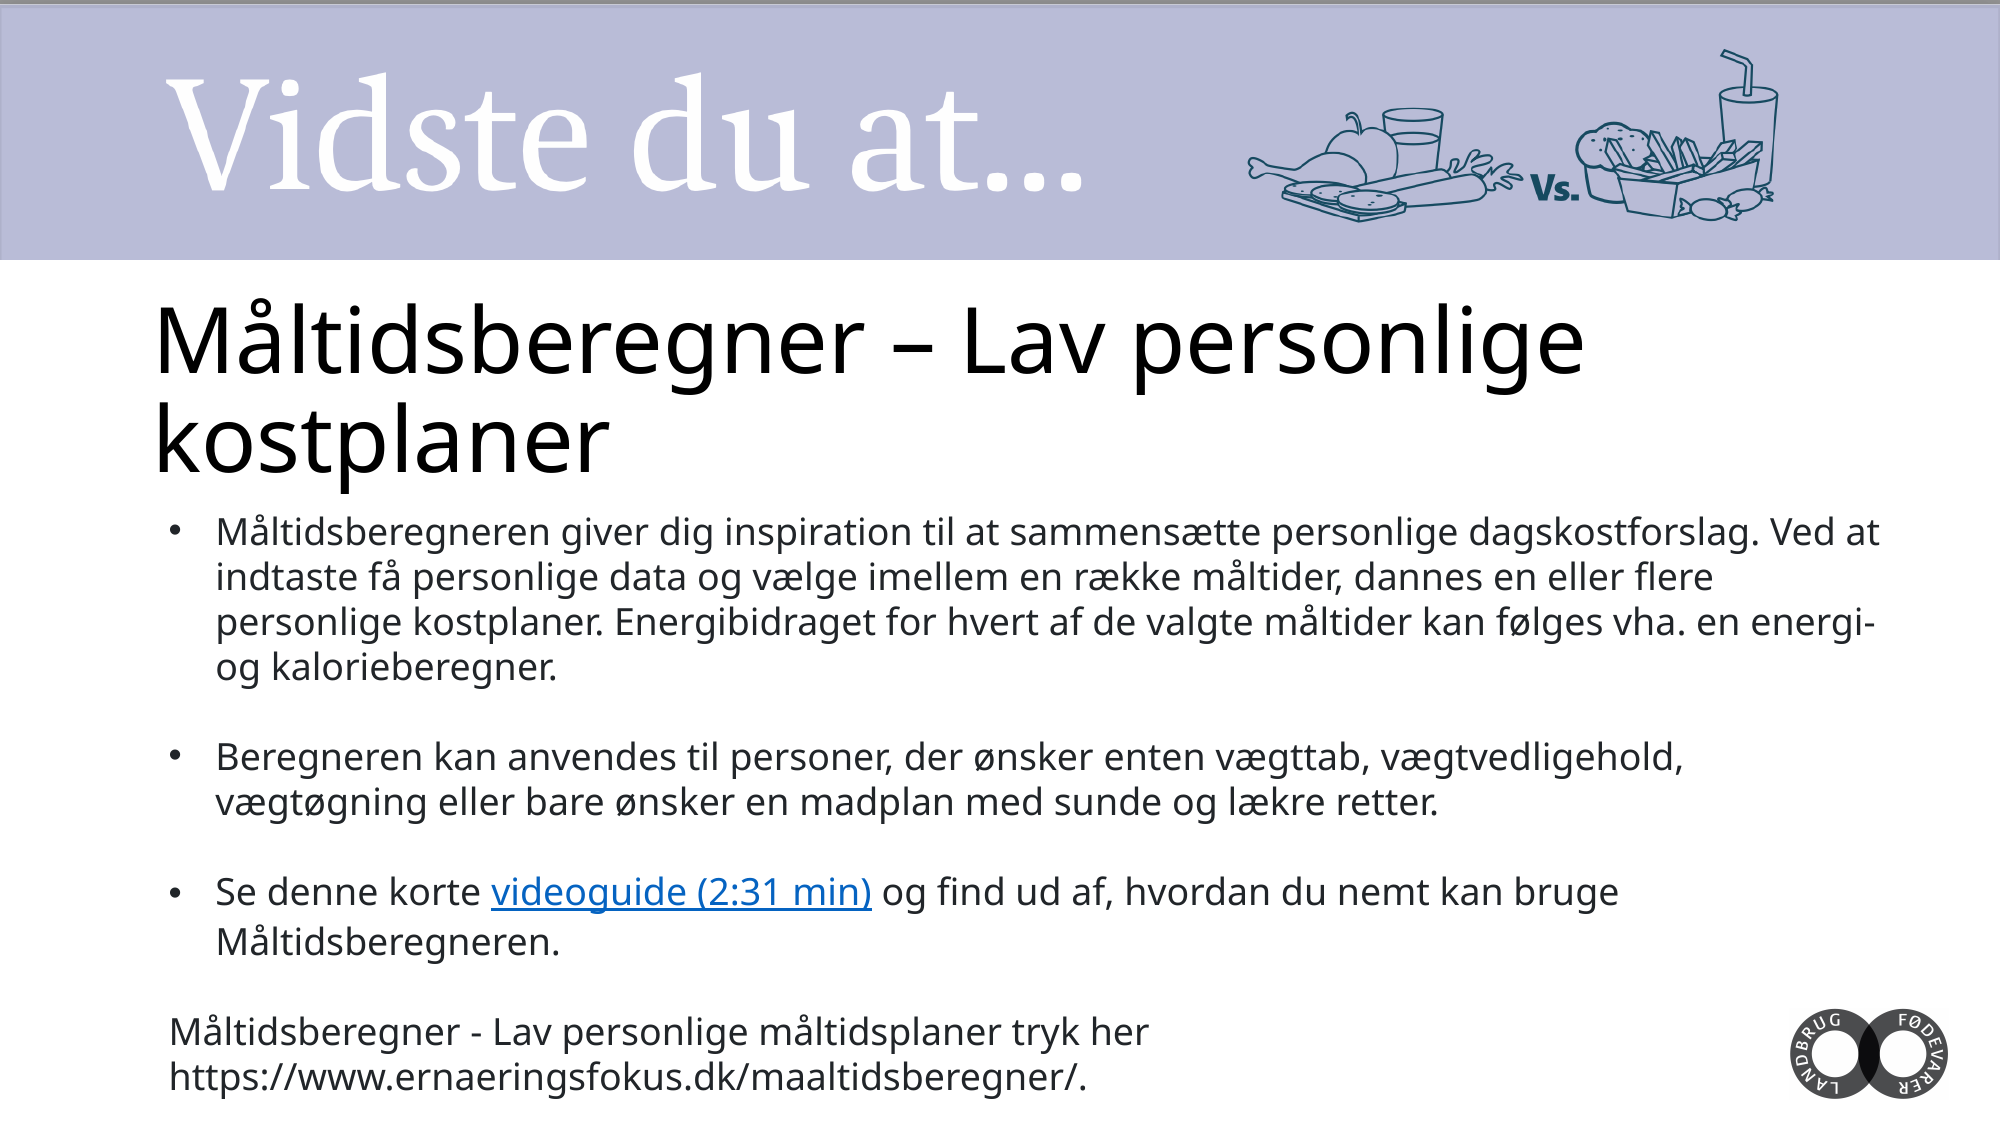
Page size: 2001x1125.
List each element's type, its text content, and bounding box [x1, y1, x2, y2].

text_box Måltidsberegneren giver dig inspiration til at sammensætte personlige dagskostforslag. Ved at indtaste få personlige data og vælge imellem en række måltider, dannes en eller flere personlige kostplaner. Energibidraget for hvert af de valgte måltider kan følges vha. en energi- og kalorieberegner. Beregneren kan anvendes til personer, der ønsker enten vægttab, vægtvedligehold, vægtøgning eller bare ønsker en madplan med sunde og lækre retter. Se denne korte videoguide (2:31 min) og find ud af, hvordan du nemt kan bruge Måltidsberegneren. Måltidsberegner - Lav personlige måltidsplaner tryk her https://www.ernaeringsfokus.dk/maaltidsberegner/. [153, 455, 1898, 1125]
picture [0, 0, 2000, 260]
title Måltidsberegner – Lav personlige kostplaner [137, 284, 1863, 502]
picture [1789, 1008, 1949, 1100]
